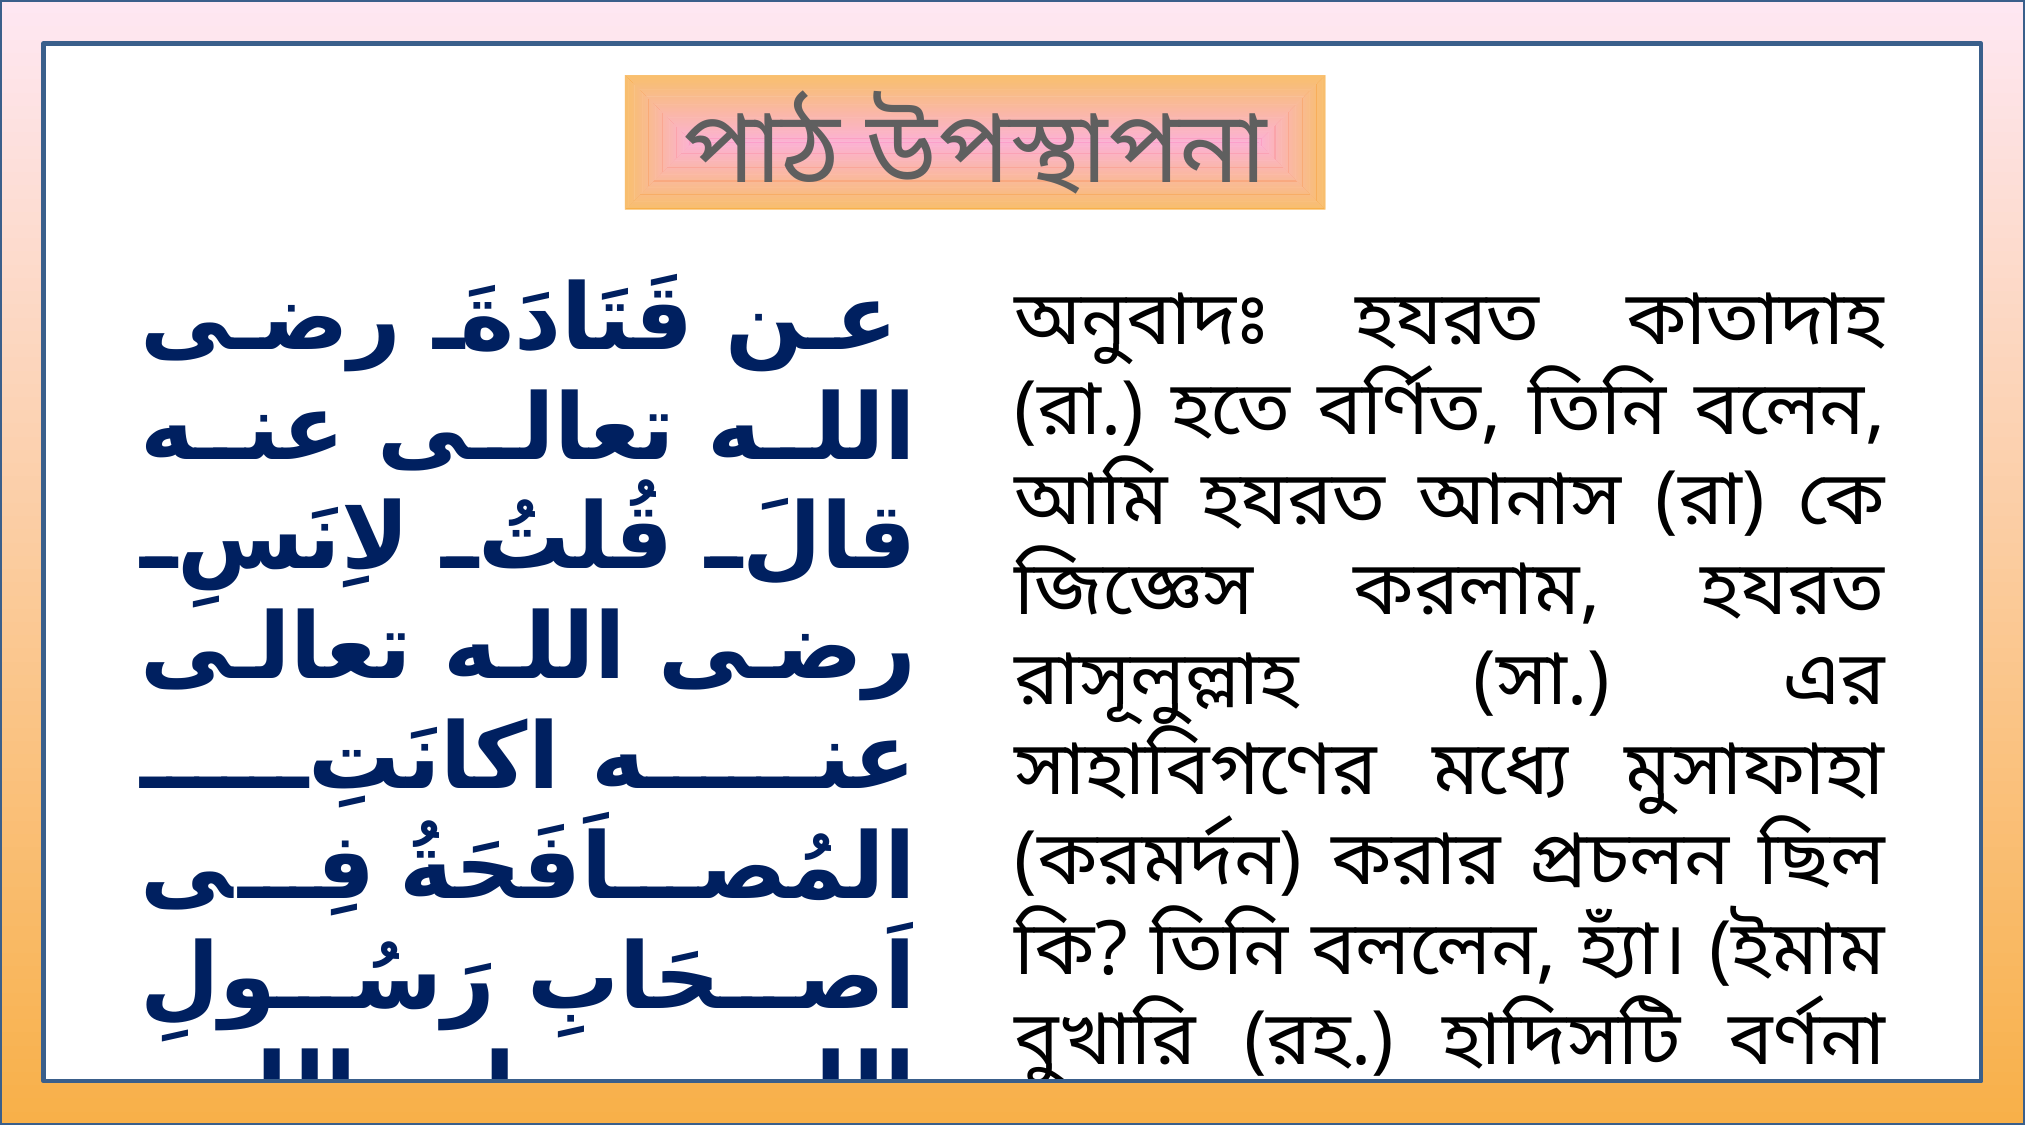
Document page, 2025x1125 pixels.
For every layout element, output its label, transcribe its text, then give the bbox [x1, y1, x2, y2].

text_box অনুবাদঃ হযরত কাতাদাহ (রা.) হতে বর্ণিত, তিনি বলেন, আমি হযরত আনাস (রা) কে জিজ্ঞেস করলাম, হযরত রাসূলুল্লাহ (সা.) এর সাহাবিগণের মধ্যে মুসাফাহা (করমর্দন) করার প্রচলন ছিল কি? তিনি বললেন, হ্যাঁ। (ইমাম বুখারি (রহ.) হাদিসটি বর্ণনা করেছেন।) [999, 262, 1900, 1079]
text_box পাঠ উপস্থাপনা [624, 75, 1326, 210]
list عن قَتَادَةَ رضى الله تعالى عنه قالَ قُلتُ لاِنَسِ رضى الله تعالى عنه اكانَتِ المُصاَفَحَةُ فِى اَصحَابِ رَسُولِ الله صلى الله عليه وسلم قَال نعم – (رواه البخارِى) [125, 249, 988, 1079]
text_box [0, 0, 2025, 1125]
